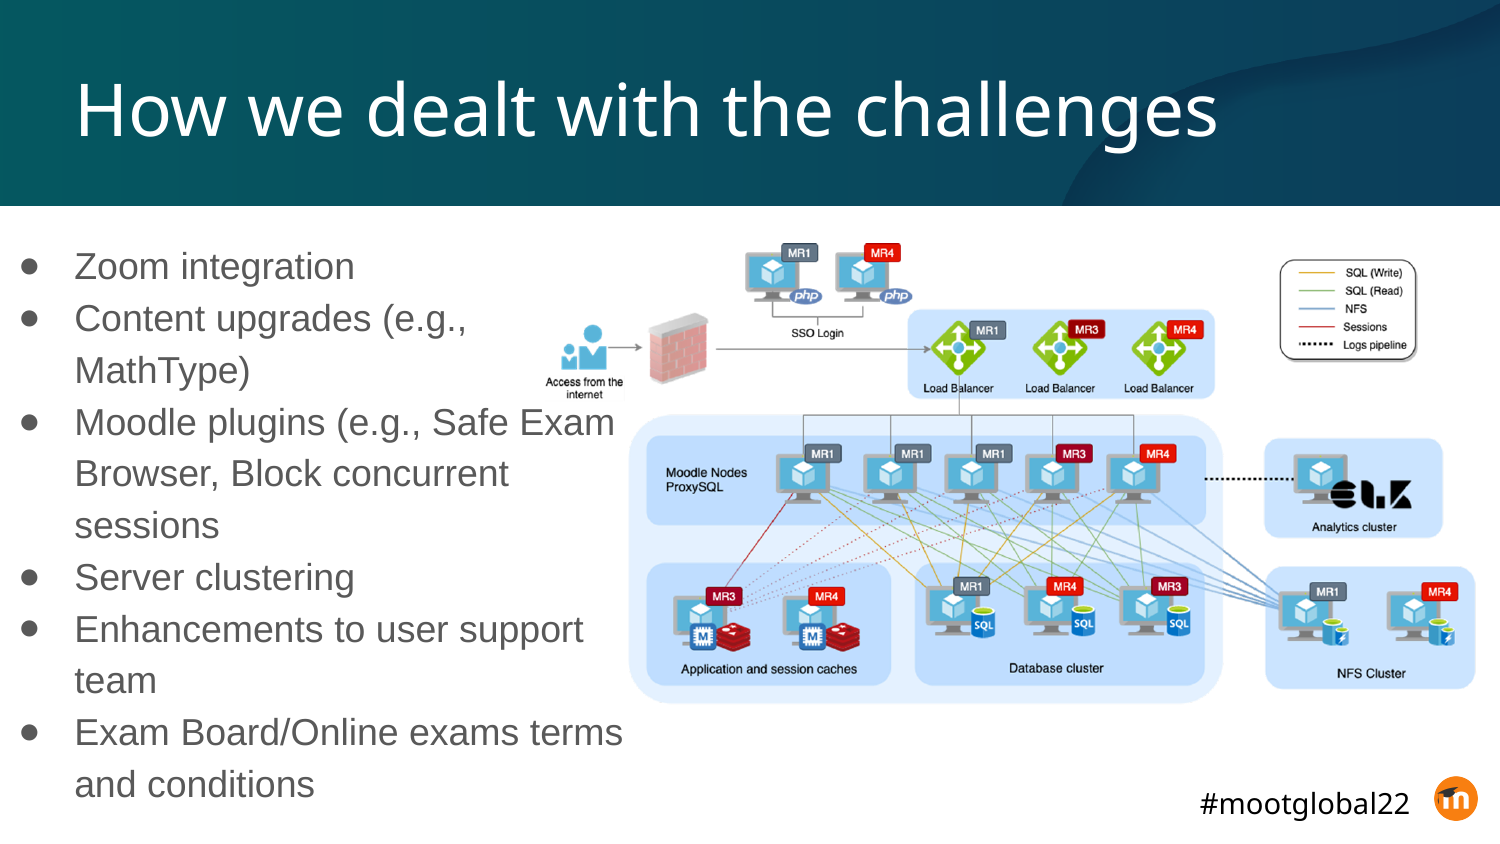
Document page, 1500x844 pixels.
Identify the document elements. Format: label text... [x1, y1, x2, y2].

title How we dealt with the challenges [59, 48, 1394, 173]
picture [0, 0, 585, 206]
picture [617, 0, 1500, 206]
list Zoom integration Content upgrades (e.g., MathType) Moodle plugins (e.g., Safe Exam Browser, Block concurrent sessions Server clustering Enhancements to user support team Exam Board/Online exams terms and conditions [0, 220, 668, 757]
picture [544, 242, 1476, 719]
picture [1434, 776, 1478, 821]
